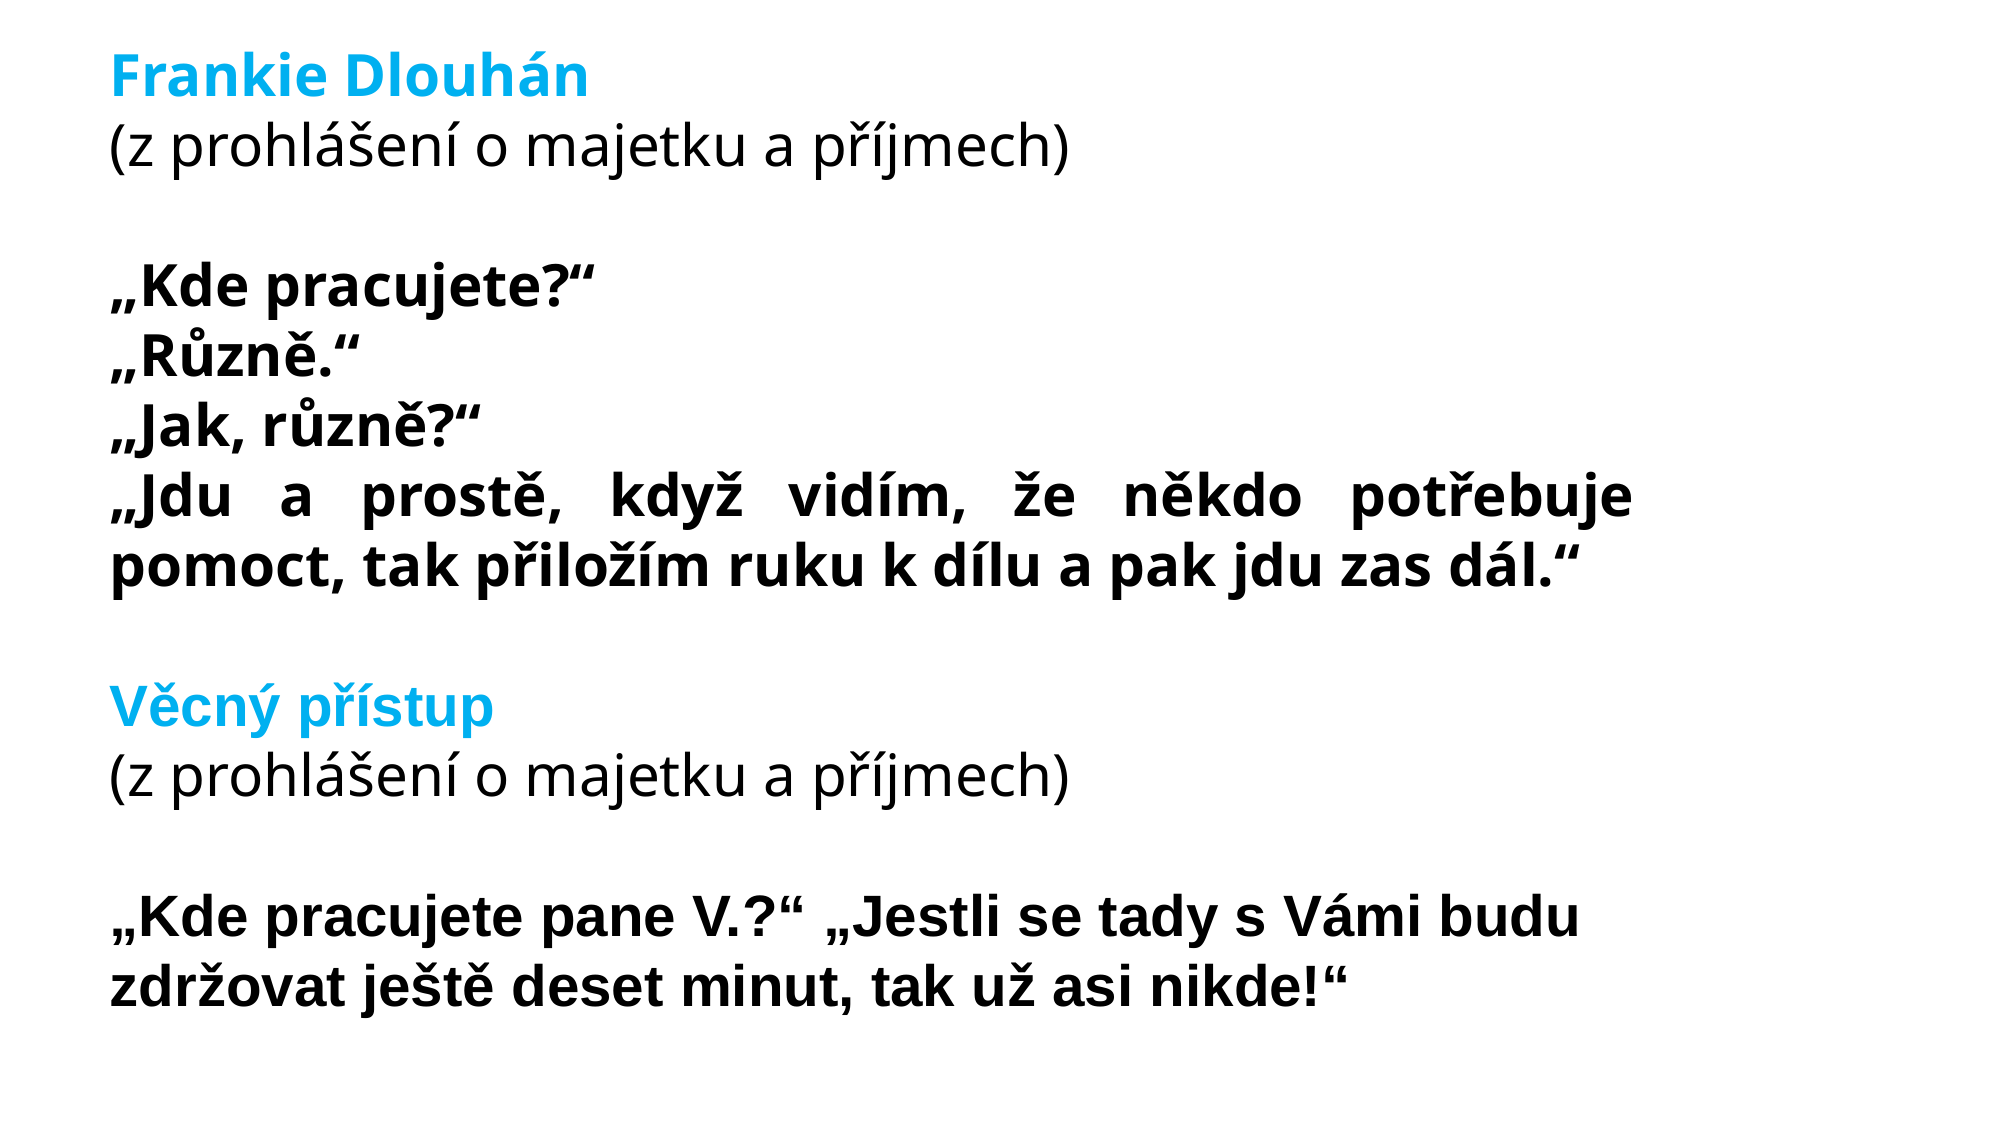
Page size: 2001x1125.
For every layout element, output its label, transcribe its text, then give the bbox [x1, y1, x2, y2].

text_box Frankie Dlouhán (z prohlášení o majetku a příjmech) „Kde pracujete?“ „Různě.“ „Jak, různě?“ „Jdu a prostě, když vidím, že někdo potřebuje pomoct, tak přiložím ruku k dílu a pak jdu zas dál.“ Věcný přístup (z prohlášení o majetku a příjmech) „Kde pracujete pane V.?“ „Jestli se tady s Vámi budu zdržovat ještě deset minut, tak už asi nikde!“ [94, 31, 1650, 1036]
